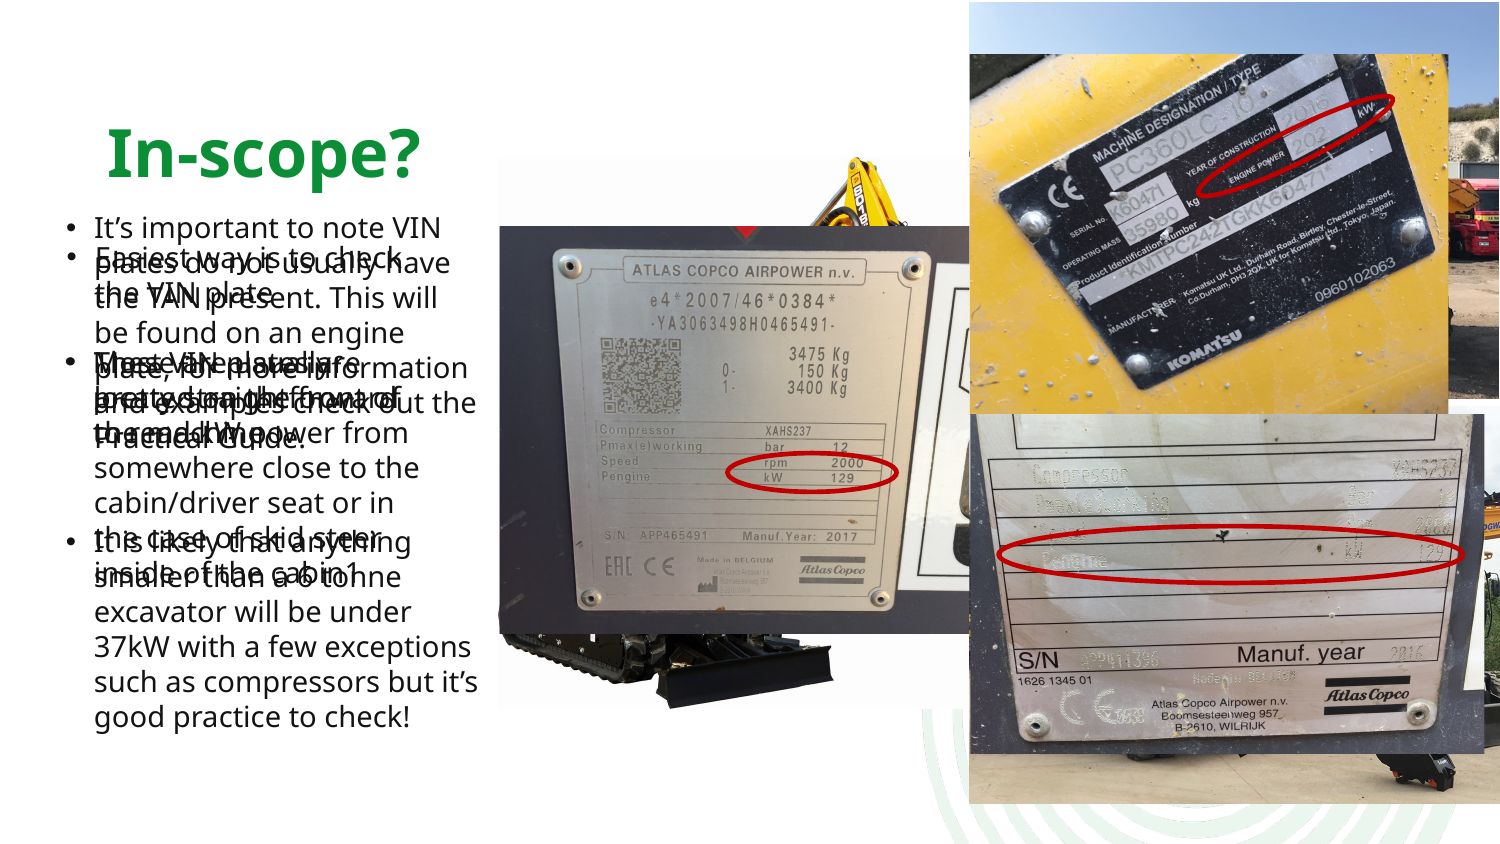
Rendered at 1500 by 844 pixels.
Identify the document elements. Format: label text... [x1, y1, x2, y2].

text_box It’s important to note VIN plates do not usually have the TAN present. This will be found on an engine plate, for more information and examples check out the Practical Guide. [51, 202, 495, 424]
text_box Most VIN plates are pretty straightforward to read kW power from [50, 336, 442, 479]
text_box It is likely that anything smaller than a 6 tonne excavator will be under 37kW with a few exceptions such as compressors but it’s good practice to check! [51, 516, 495, 710]
title In-scope? [107, 52, 644, 260]
text_box These are usually located on the front of the machine somewhere close to the cabin/driver seat or in the case of skid steer inside of the cabin1 [51, 424, 443, 516]
picture [498, 2, 1500, 844]
